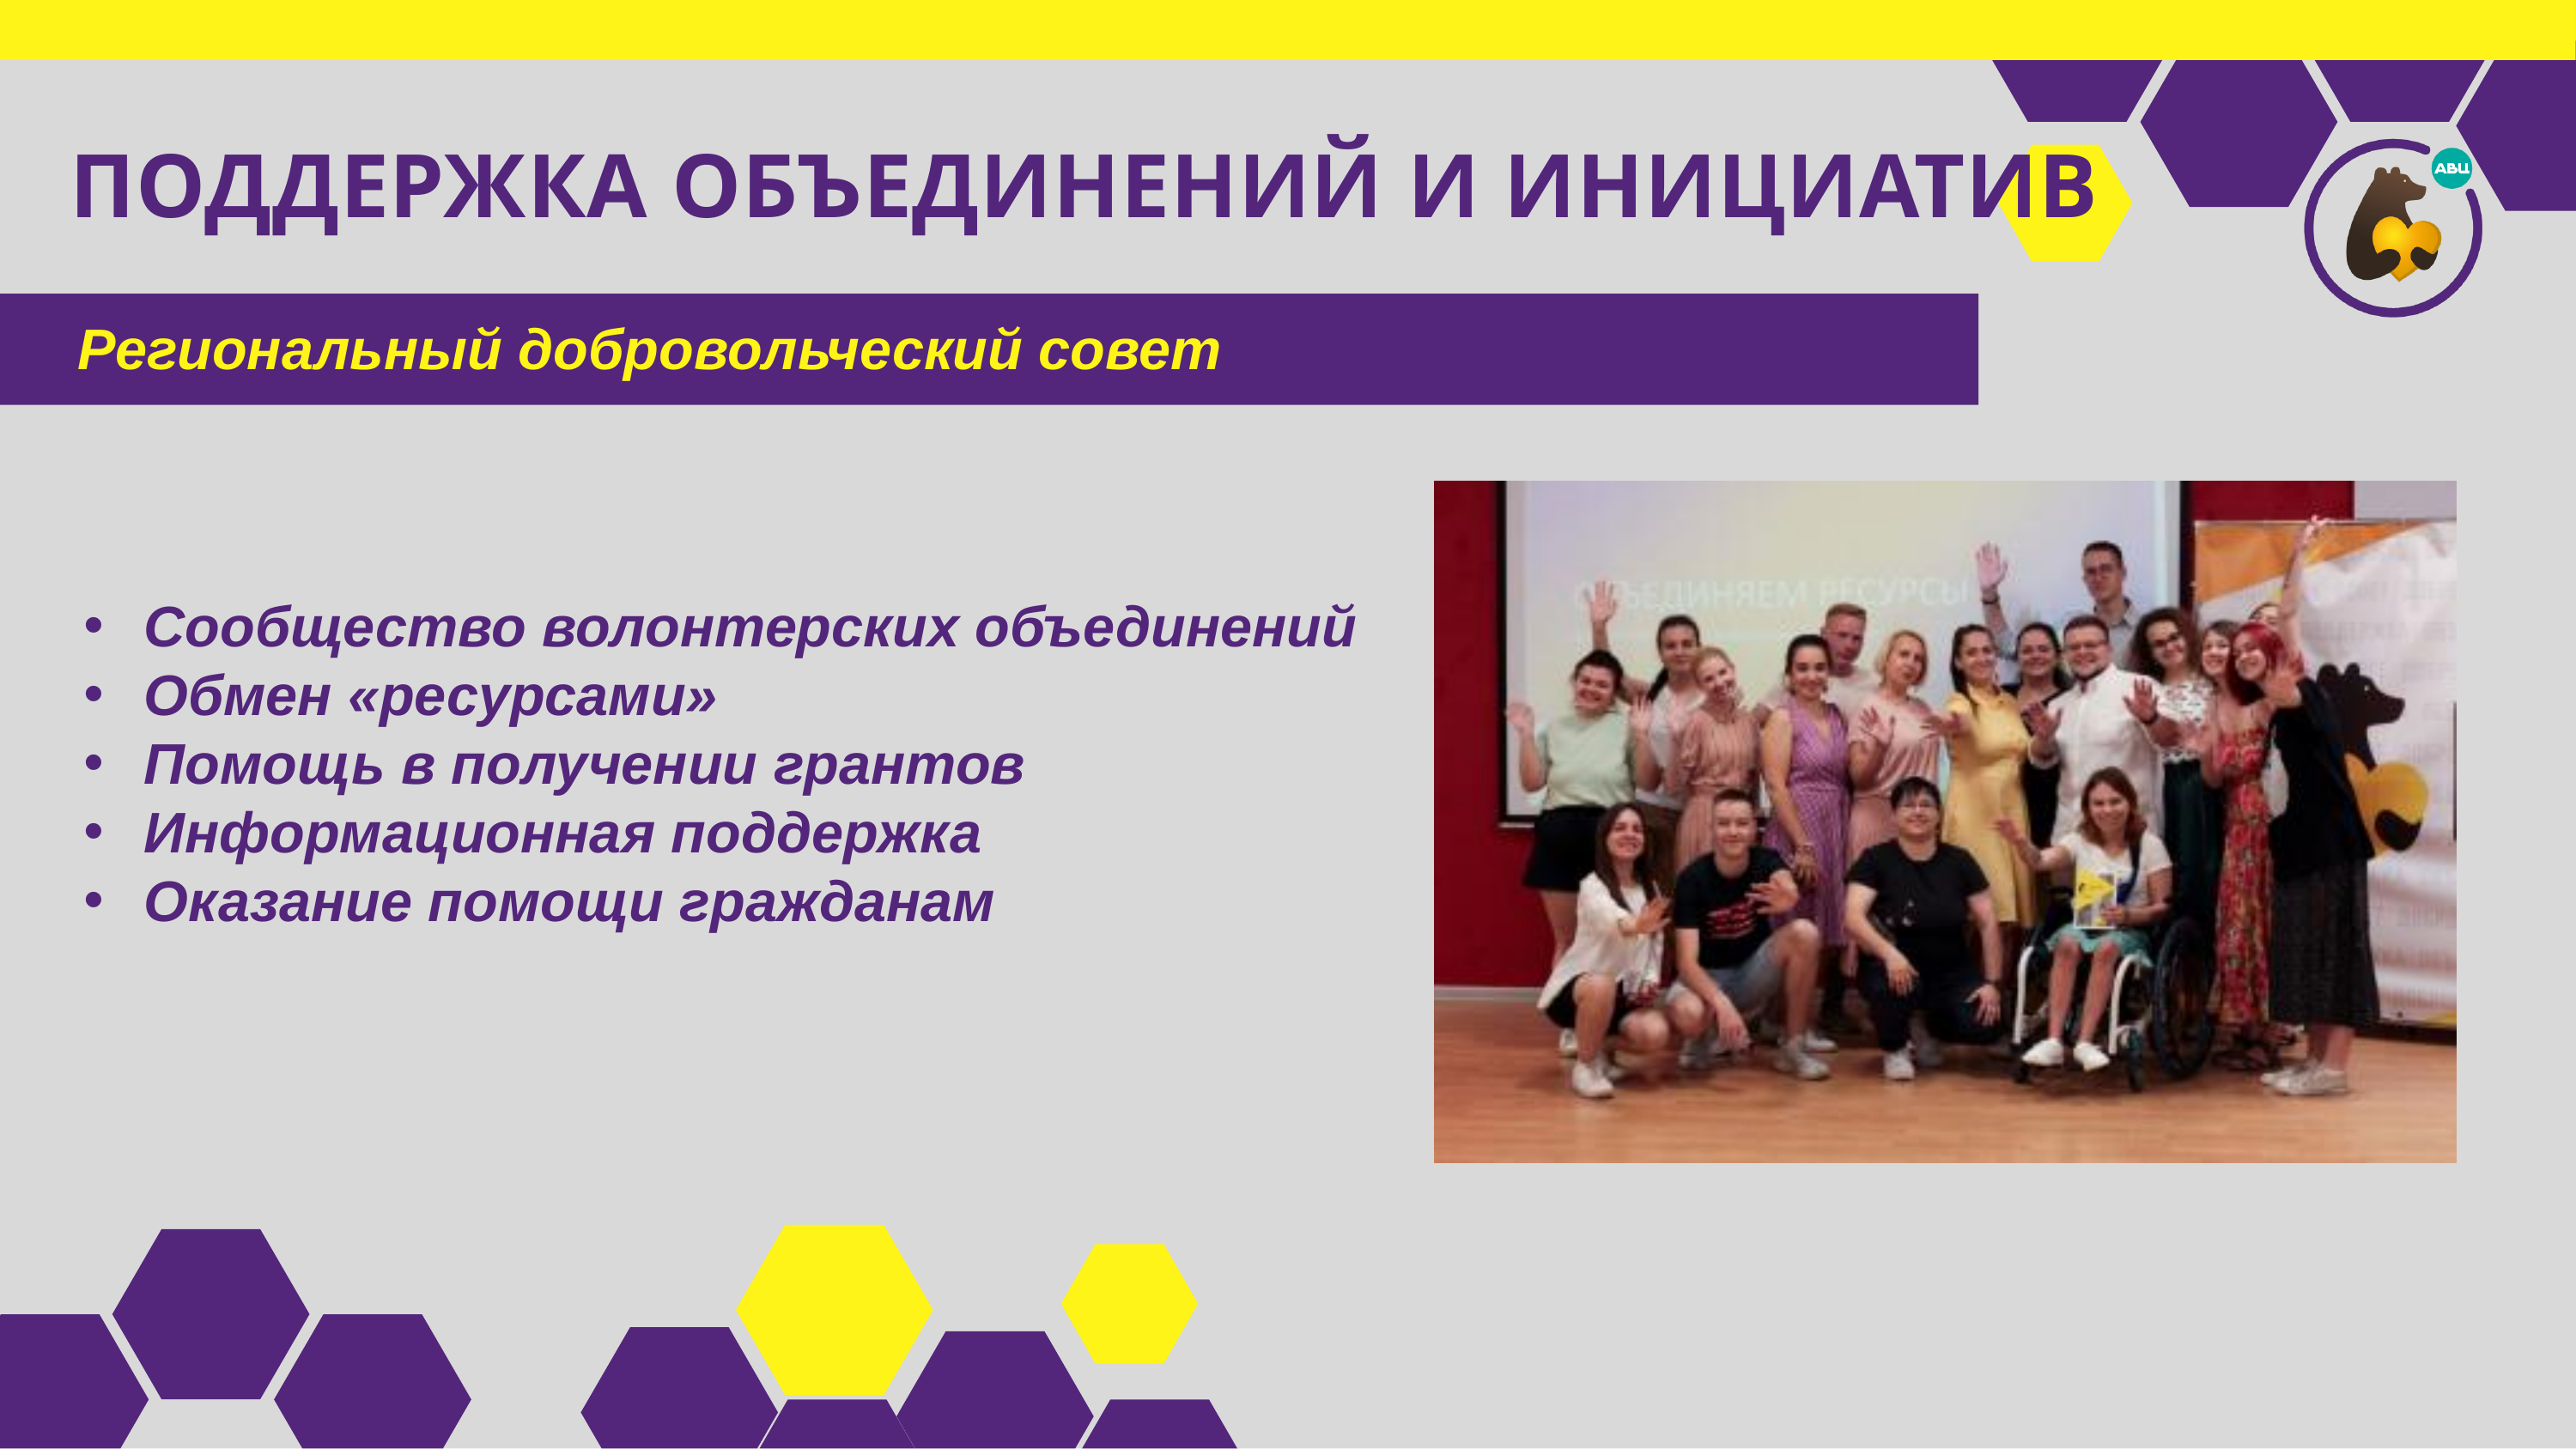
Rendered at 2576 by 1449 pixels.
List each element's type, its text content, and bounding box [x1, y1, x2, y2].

text_box [0, 1314, 149, 1449]
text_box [580, 1224, 1238, 1449]
text_box [274, 1314, 471, 1449]
text_box [0, 345, 1979, 405]
text_box Региональный добровольческий совет [77, 345, 2215, 381]
picture [1433, 481, 2457, 1163]
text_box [0, 0, 2576, 336]
text_box [112, 1228, 310, 1400]
text_box Сообщество волонтерских объединений Обмен «ресурсами» Помощь в получении грантов Информационная поддержка Оказание помощи гражданам [70, 583, 1429, 940]
